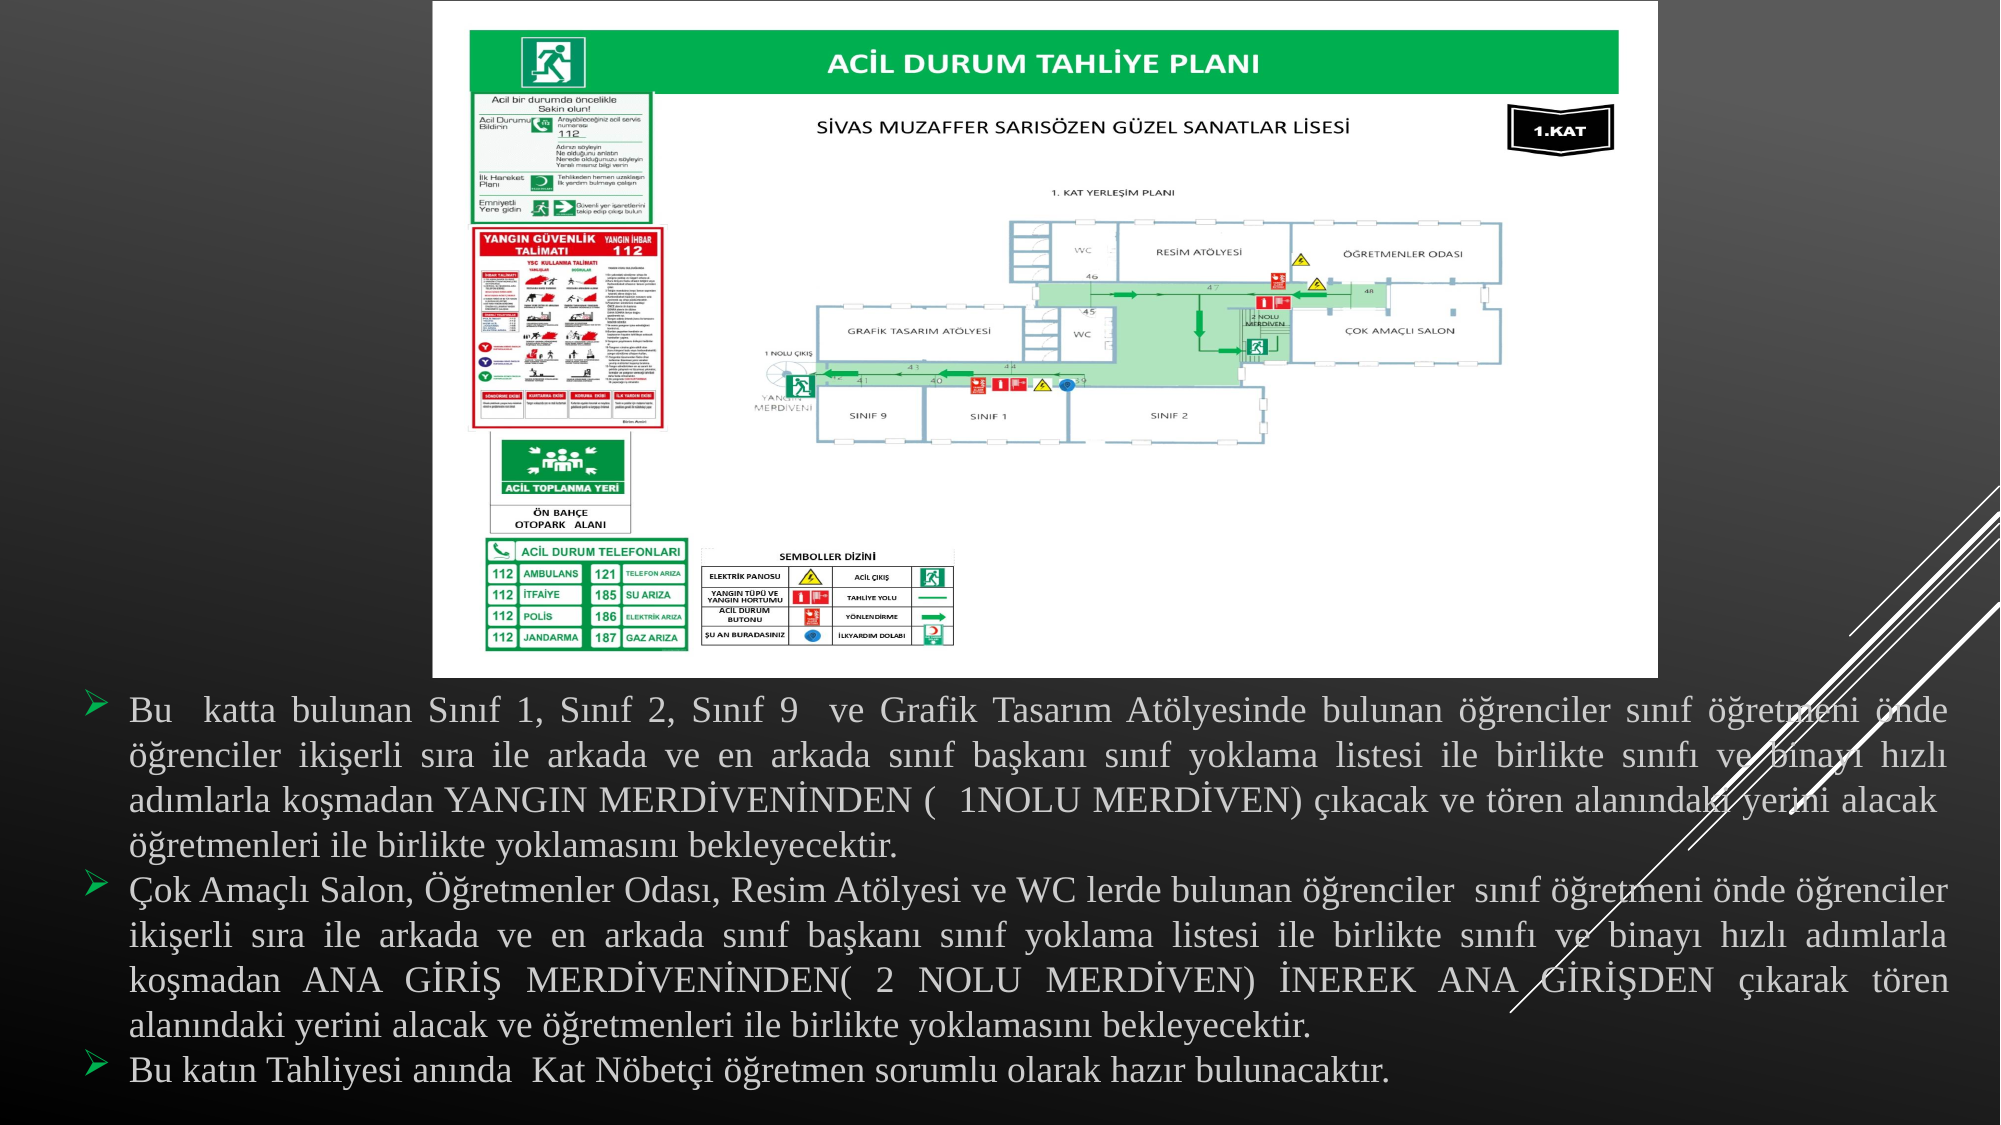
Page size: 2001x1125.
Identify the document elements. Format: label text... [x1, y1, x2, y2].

picture [434, 0, 1657, 952]
text_box Bu katta bulunan Sınıf 1, Sınıf 2, Sınıf 9 ve Grafik Tasarım Atölyesinde bulunan öğrenciler sınıf öğretmeni önde öğrenciler ikişerli sıra ile arkada ve en arkada sınıf başkanı sınıf yoklama listesi ile birlikte sınıfı ve binayı hızlı adımlarla koşmadan YANGIN MERDİVENİNDEN ( 1NOLU MERDİVEN) çıkacak ve tören alanındaki yerini alacak öğretmenleri ile birlikte yoklamasını bekleyecektir. Çok Amaçlı Salon, Öğretmenler Odası, Resim Atölyesi ve WC lerde bulunan öğrenciler sınıf öğretmeni önde öğrenciler ikişerli sıra ile arkada ve en arkada sınıf başkanı sınıf yoklama listesi ile birlikte sınıfı ve binayı hızlı adımlarla koşmadan ANA GİRİŞ MERDİVENİNDEN( 2 NOLU MERDİVEN) İNEREK ANA GİRİŞDEN çıkarak tören alanındaki yerini alacak ve öğretmenleri ile birlikte yoklamasını bekleyecektir. Bu katın Tahliyesi anında Kat Nöbetçi öğretmen sorumlu olarak hazır bulunacaktır. [67, 677, 1966, 1098]
